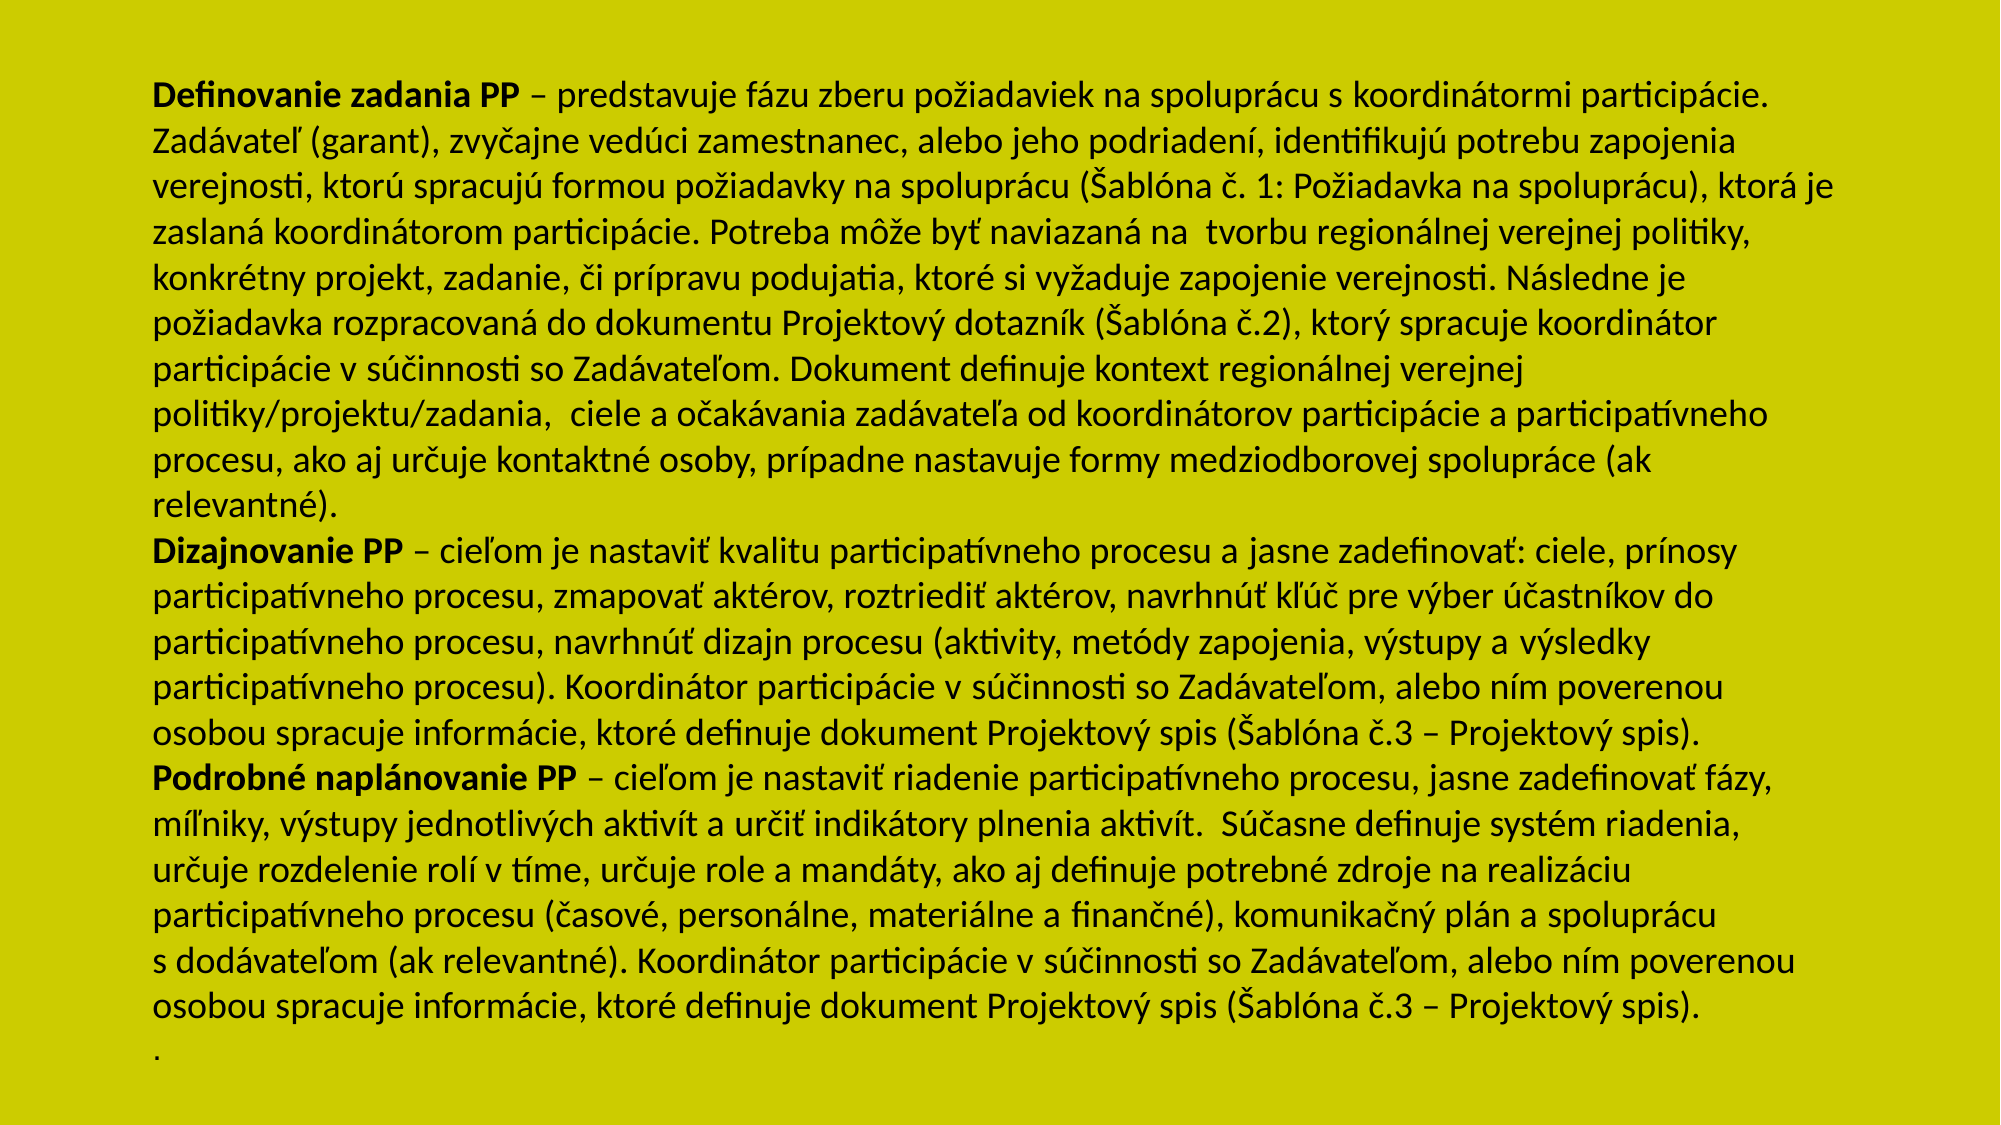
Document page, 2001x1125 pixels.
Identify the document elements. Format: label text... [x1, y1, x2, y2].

title Definovanie zadania PP – predstavuje fázu zberu požiadaviek na spoluprácu s koordinátormi participácie. Zadávateľ (garant), zvyčajne vedúci zamestnanec, alebo jeho podriadení, identifikujú potrebu zapojenia verejnosti, ktorú spracujú formou požiadavky na spoluprácu (Šablóna č. 1: Požiadavka na spoluprácu), ktorá je zaslaná koordinátorom participácie. Potreba môže byť naviazaná na tvorbu regionálnej verejnej politiky, konkrétny projekt, zadanie, či prípravu podujatia, ktoré si vyžaduje zapojenie verejnosti. Následne je požiadavka rozpracovaná do dokumentu Projektový dotazník (Šablóna č.2), ktorý spracuje koordinátor participácie v súčinnosti so Zadávateľom. Dokument definuje kontext regionálnej verejnej politiky/projektu/zadania, ciele a očakávania zadávateľa od koordinátorov participácie a participatívneho procesu, ako aj určuje kontaktné osoby, prípadne nastavuje formy medziodborovej spolupráce (ak relevantné). Dizajnovanie PP – cieľom je nastaviť kvalitu participatívneho procesu a jasne zadefinovať: ciele, prínosy participatívneho procesu, zmapovať aktérov, roztriediť aktérov, navrhnúť kľúč pre výber účastníkov do participatívneho procesu, navrhnúť dizajn procesu (aktivity, metódy zapojenia, výstupy a výsledky participatívneho procesu). Koordinátor participácie v súčinnosti so Zadávateľom, alebo ním poverenou osobou spracuje informácie, ktoré definuje dokument Projektový spis (Šablóna č.3 – Projektový spis). Podrobné naplánovanie PP – cieľom je nastaviť riadenie participatívneho procesu, jasne zadefinovať fázy, míľniky, výstupy jednotlivých aktivít a určiť indikátory plnenia aktivít. Súčasne definuje systém riadenia, určuje rozdelenie rolí v tíme, určuje role a mandáty, ako aj definuje potrebné zdroje na realizáciu participatívneho procesu (časové, personálne, materiálne a finančné), komunikačný plán a spoluprácu s dodávateľom (ak relevantné). Koordinátor participácie v súčinnosti so Zadávateľom, alebo ním poverenou osobou spracuje informácie, ktoré definuje dokument Projektový spis (Šablóna č.3 – Projektový spis). . [137, 59, 1863, 1078]
